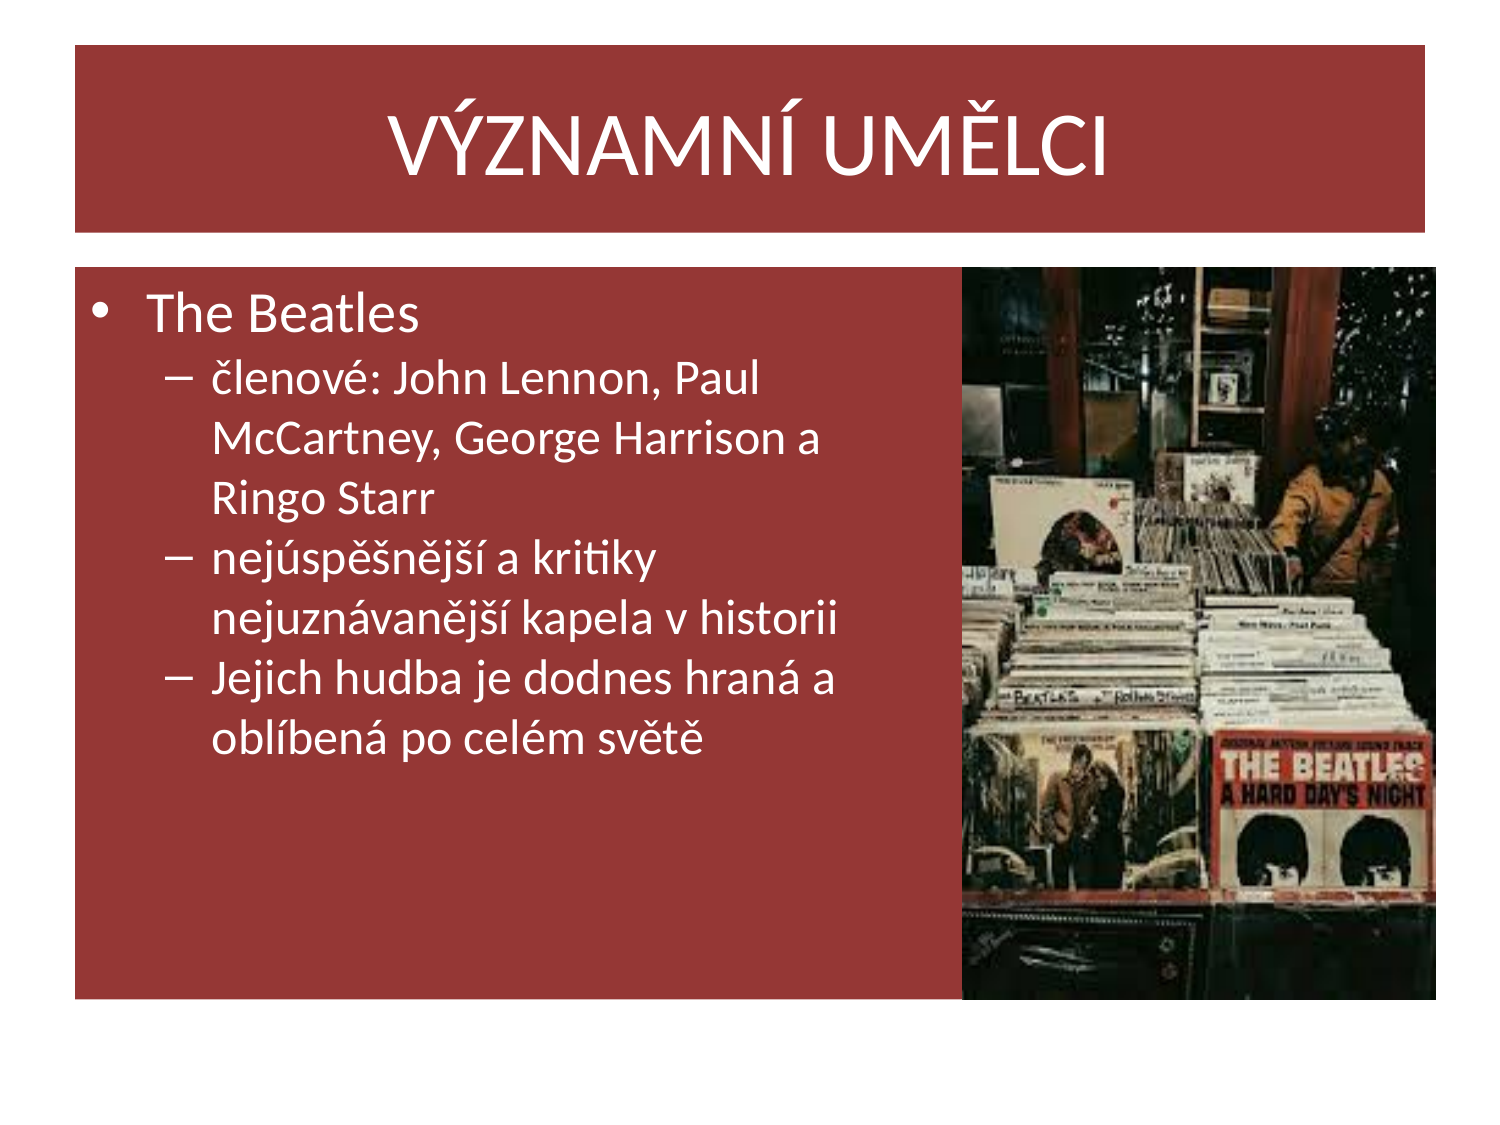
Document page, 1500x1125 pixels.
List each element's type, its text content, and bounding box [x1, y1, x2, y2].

list The Beatles členové: John Lennon, Paul McCartney, George Harrison a Ringo Starr nejúspěšnější a kritiky nejuznávanější kapela v historii Jejich hudba je dodnes hraná a oblíbená po celém světě [75, 267, 960, 1000]
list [962, 266, 1436, 1000]
title VÝZNAMNÍ UMĚLCI [75, 45, 1425, 233]
